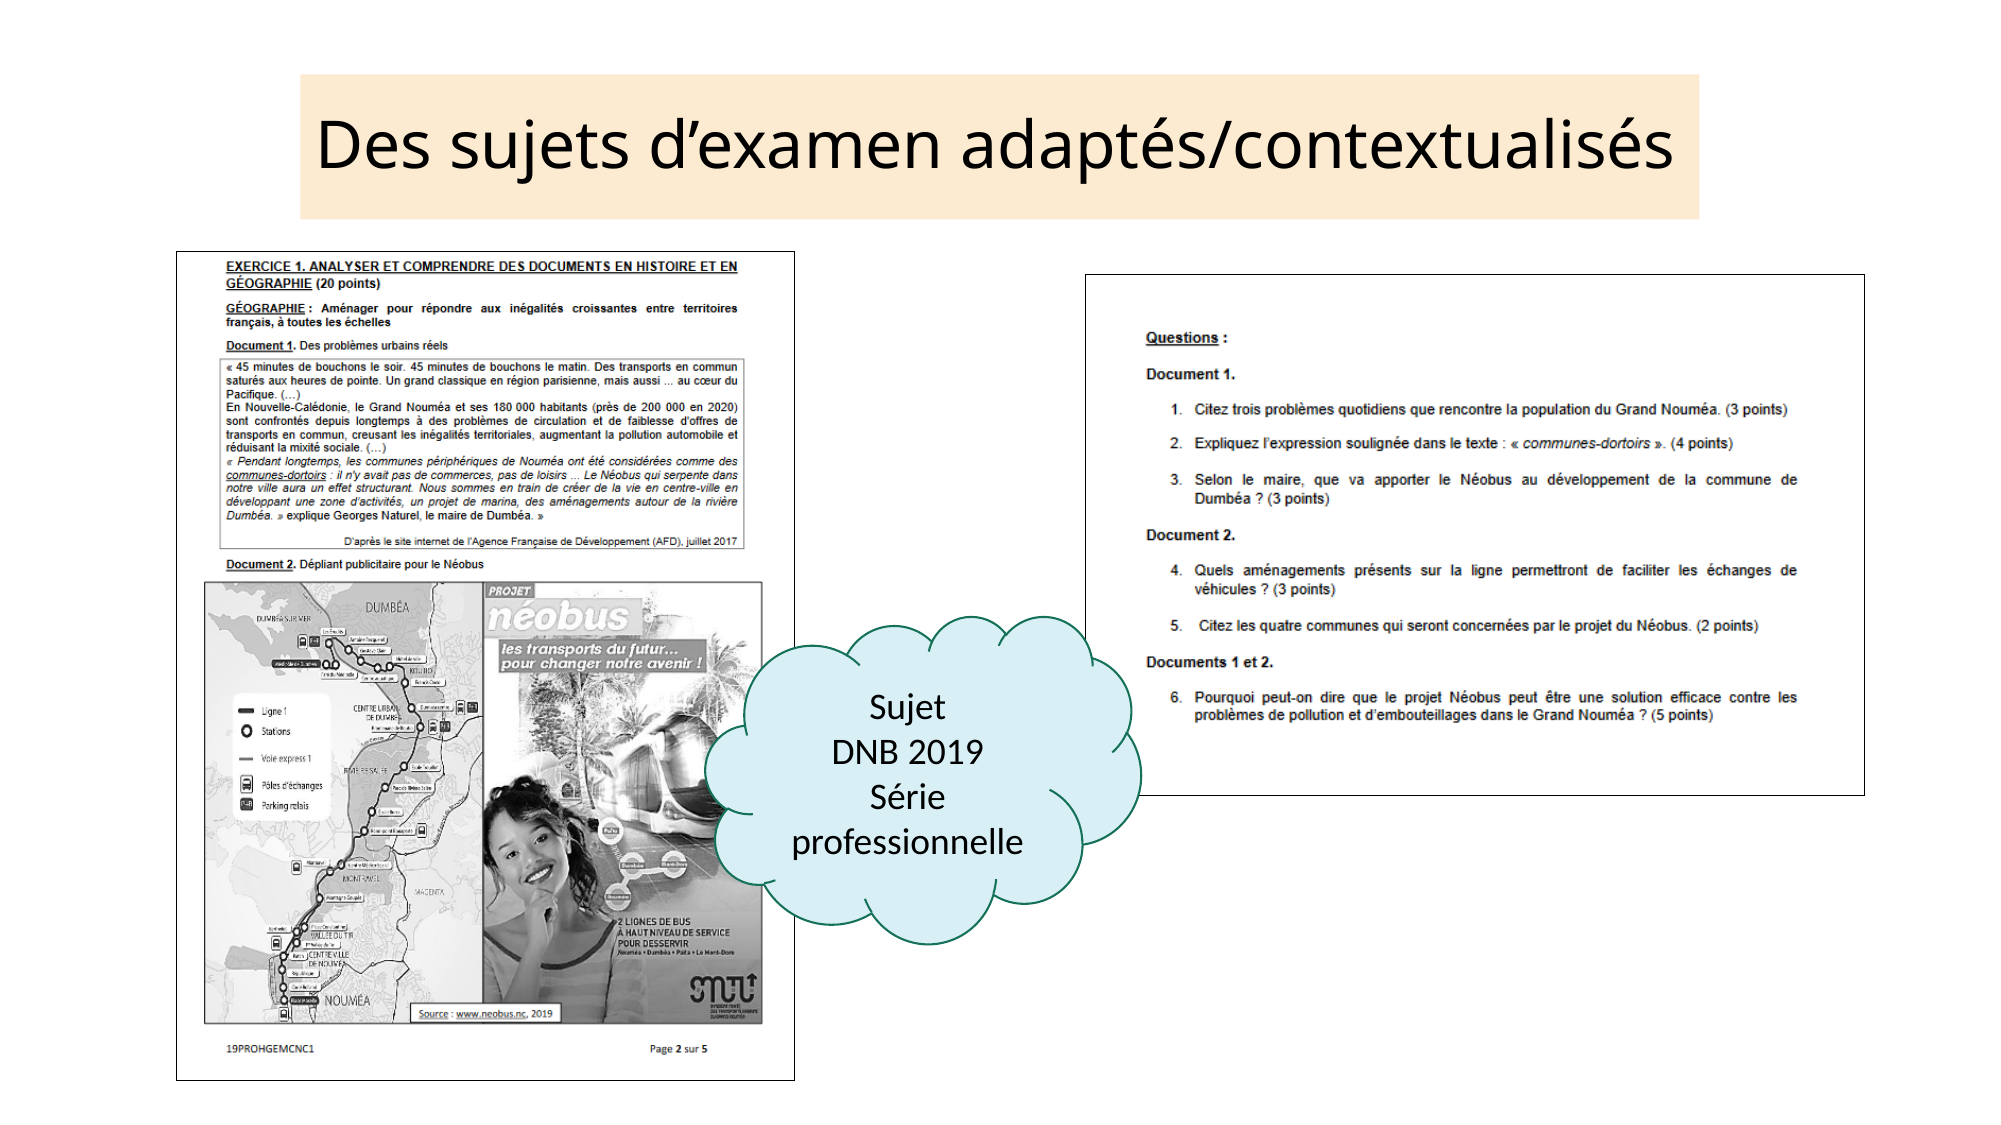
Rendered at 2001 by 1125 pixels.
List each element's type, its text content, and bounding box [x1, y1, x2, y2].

text_box Sujet DNB 2019 Série professionnelle [795, 615, 1140, 946]
picture [176, 251, 795, 1081]
text_box Des sujets d’examen adaptés/contextualisés [300, 74, 1700, 220]
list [1085, 274, 1865, 796]
